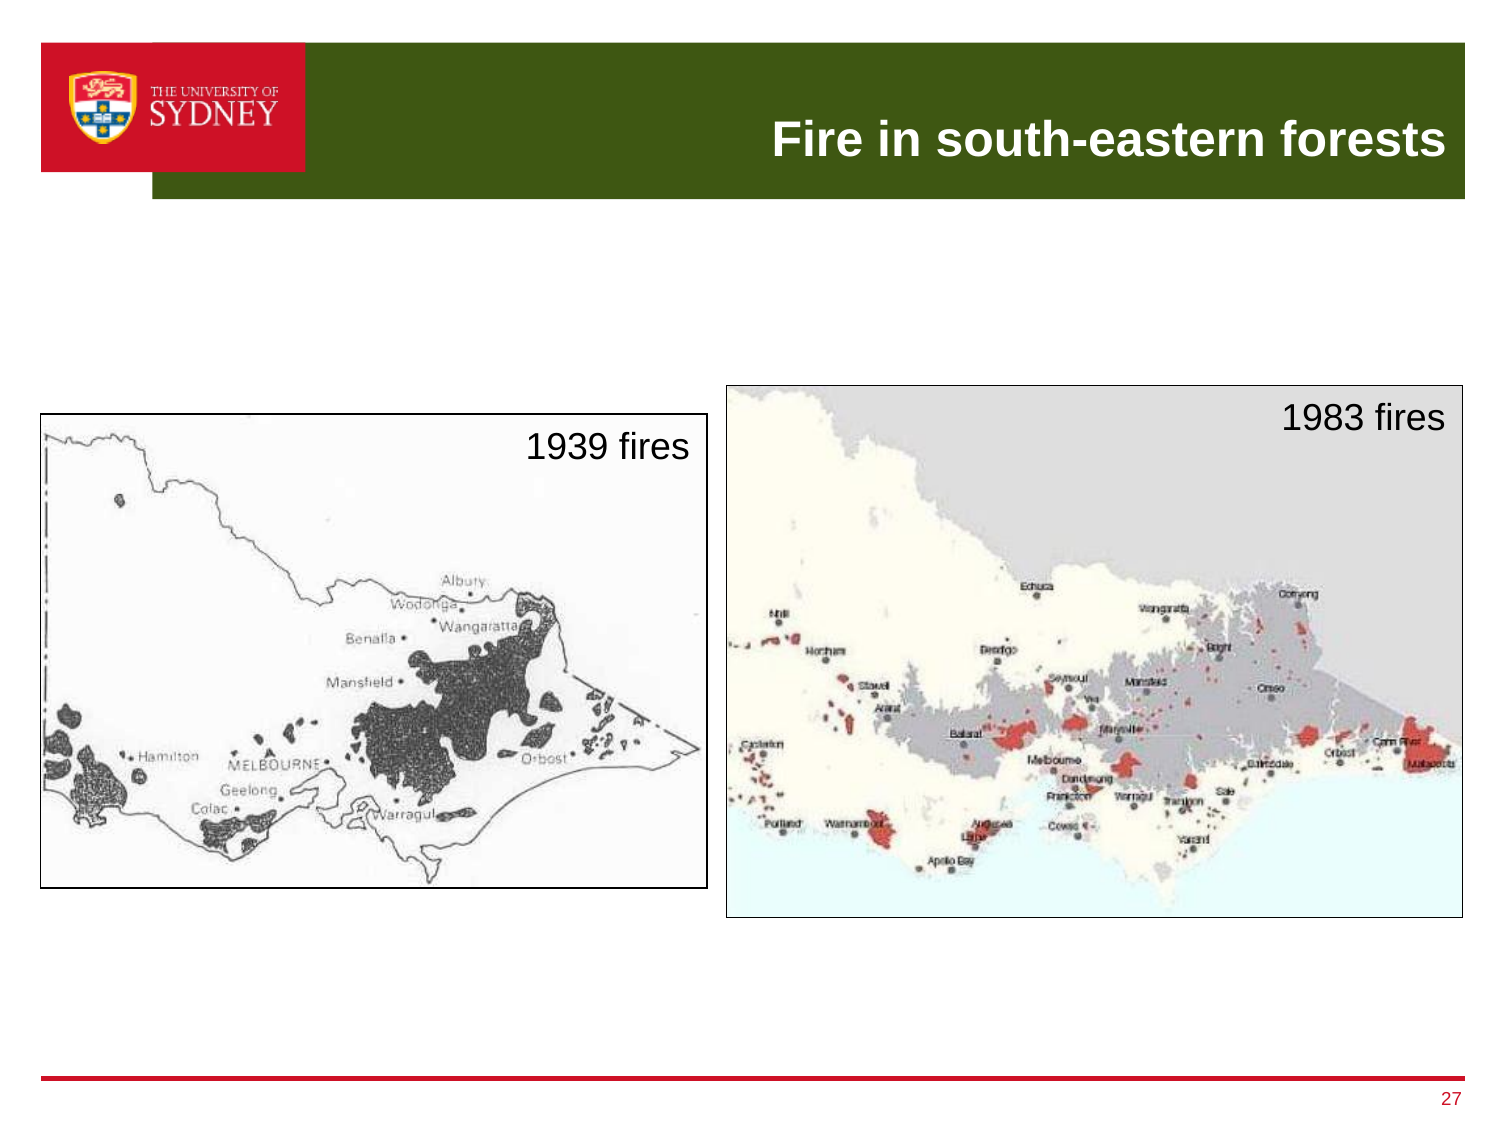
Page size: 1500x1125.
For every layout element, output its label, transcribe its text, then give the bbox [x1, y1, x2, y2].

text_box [40, 414, 707, 888]
slide_number 27 [1421, 1080, 1463, 1116]
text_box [726, 385, 1463, 917]
title Fire in south-eastern forests [304, 70, 1463, 175]
picture [69, 71, 278, 144]
